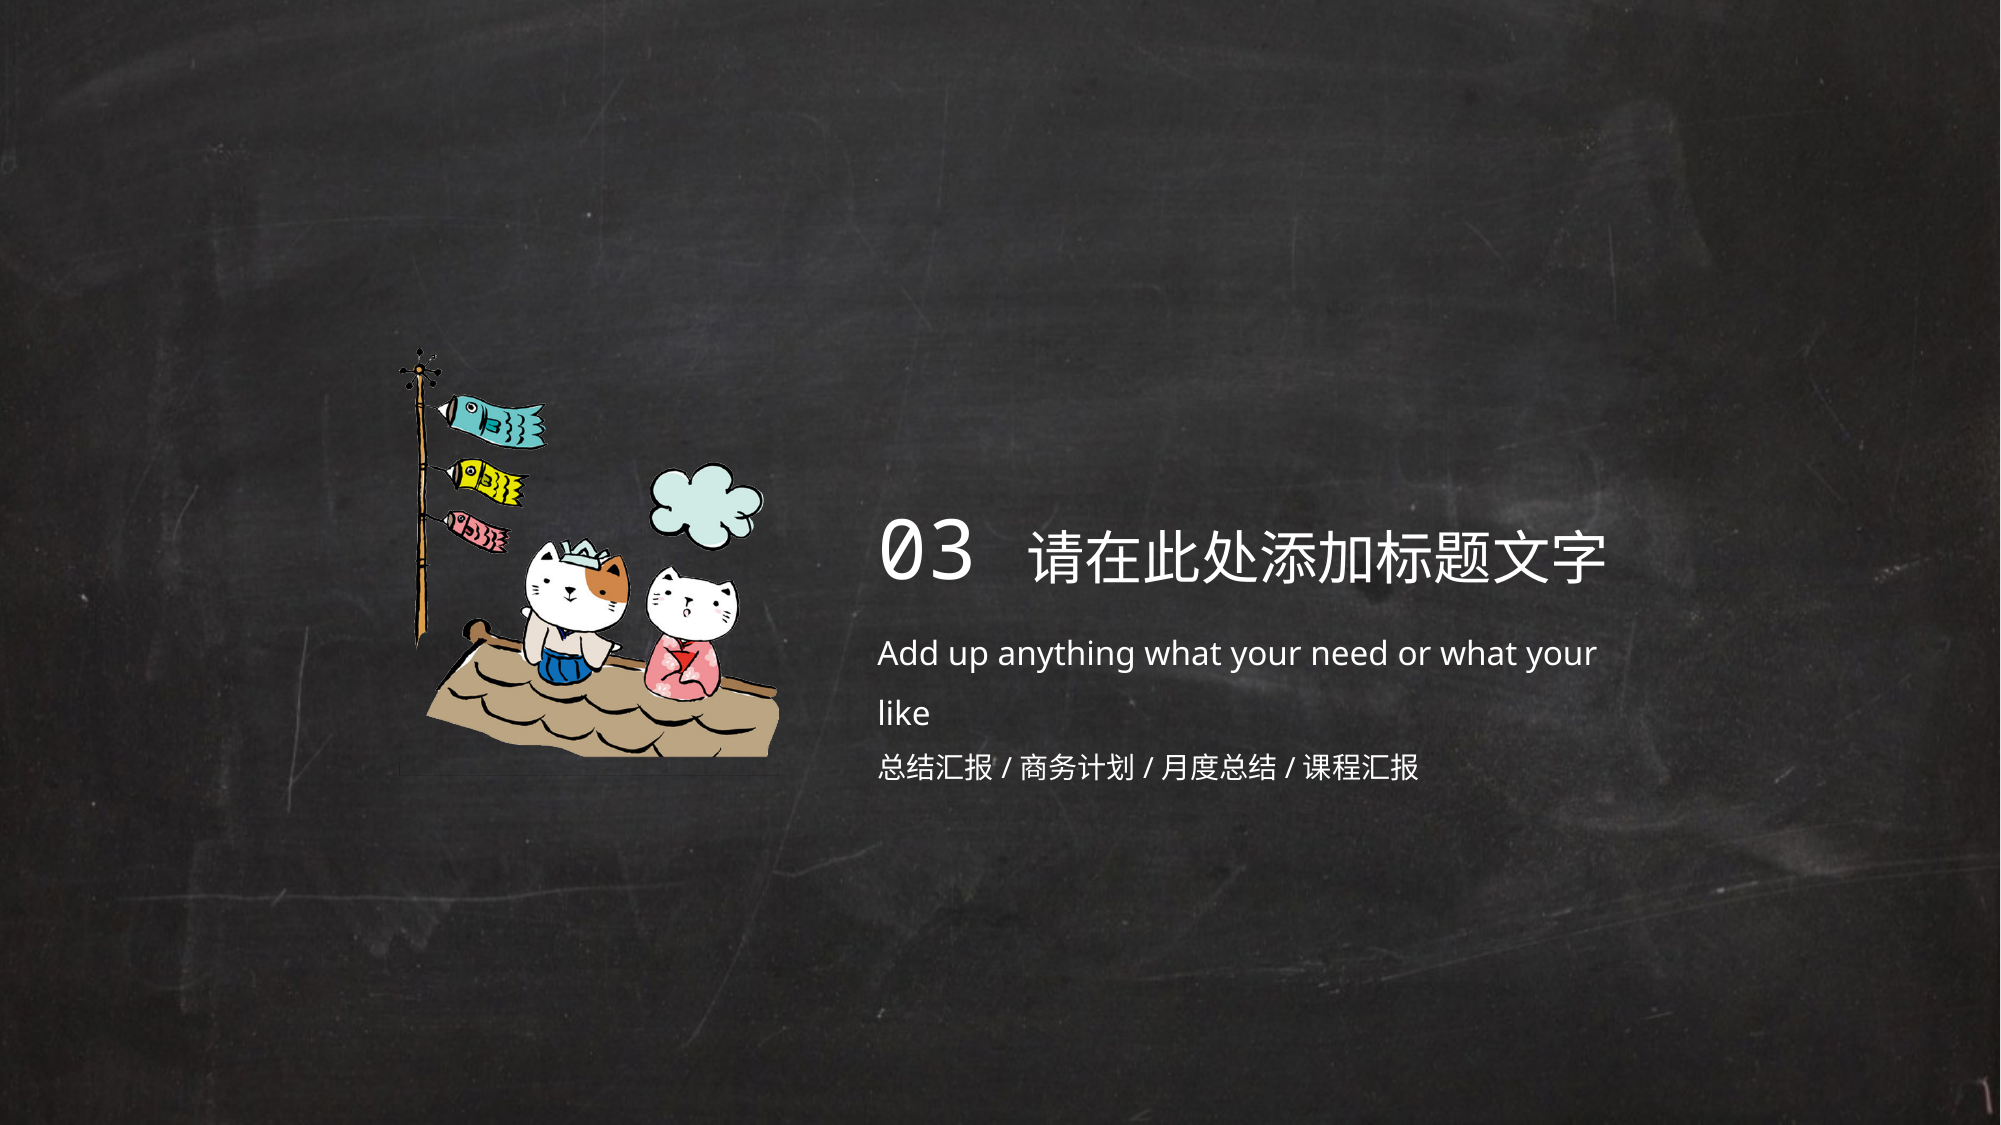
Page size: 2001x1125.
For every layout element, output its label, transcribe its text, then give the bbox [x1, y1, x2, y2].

picture [0, 0, 2001, 1125]
text_box Add up anything what your need or what your like 总结汇报/商务计划/月度总结/课程汇报 [862, 604, 1640, 792]
text_box 03 请在此处添加标题文字 [862, 488, 1664, 604]
